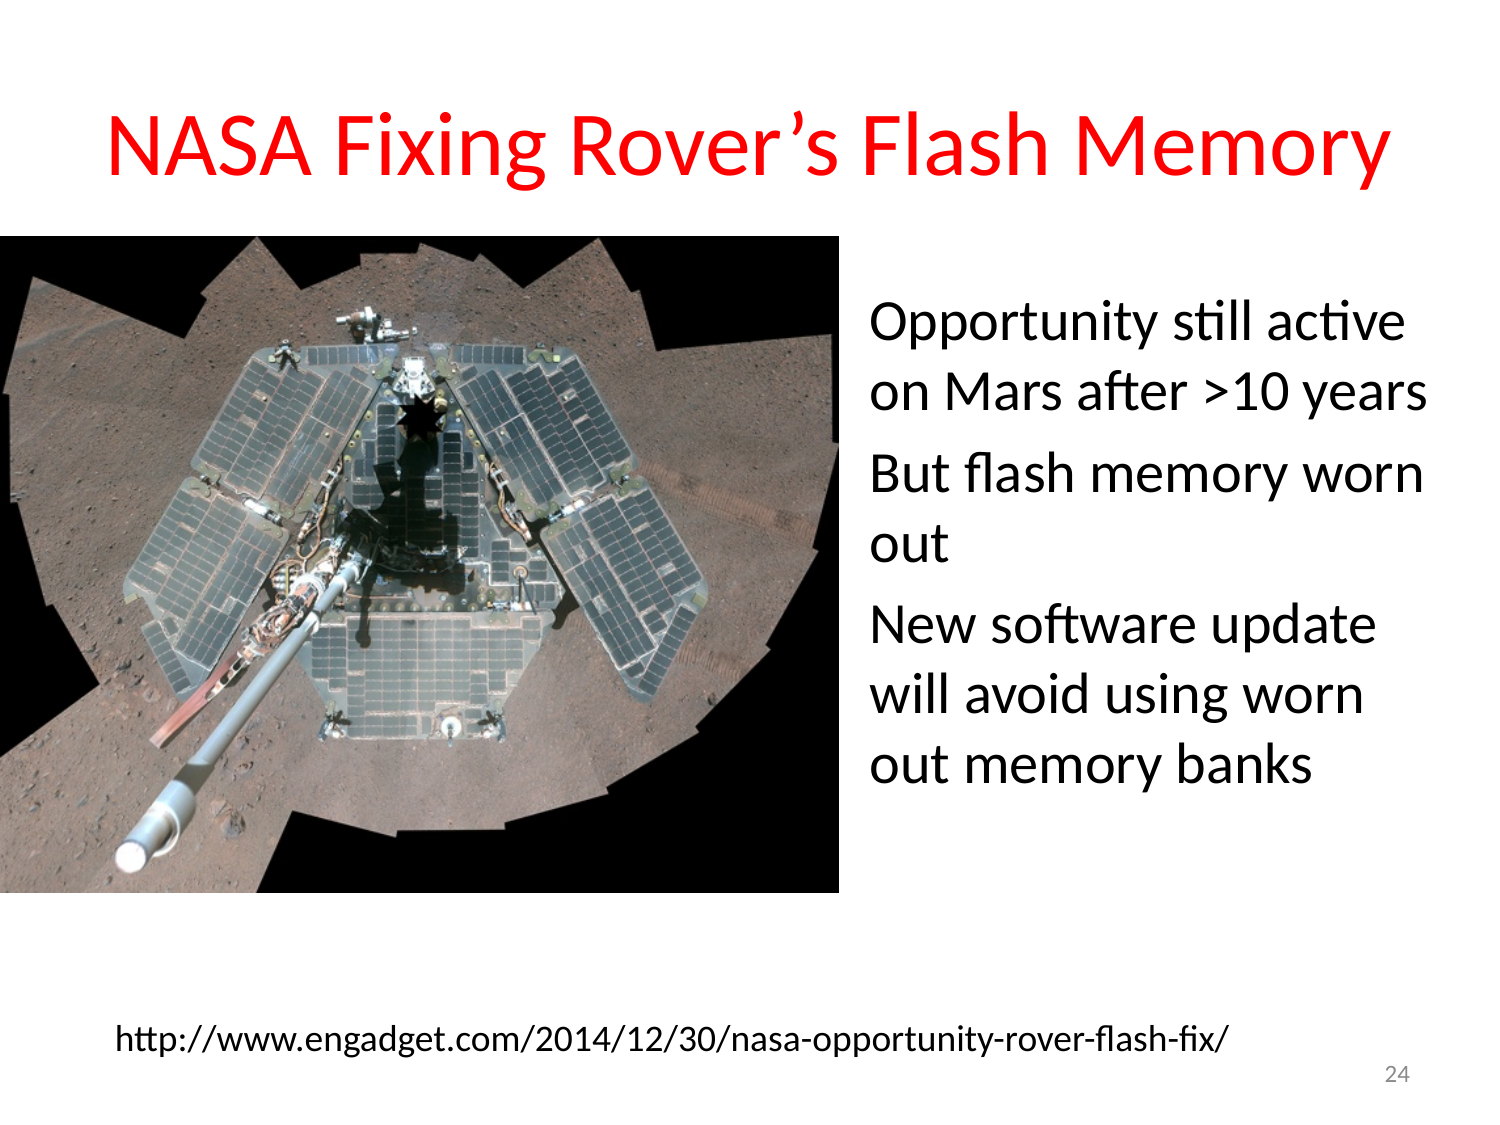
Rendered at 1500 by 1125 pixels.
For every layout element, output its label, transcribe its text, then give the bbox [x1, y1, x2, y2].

text_box http://www.engadget.com/2014/12/30/nasa-opportunity-rover-flash-fix/ [100, 1006, 1366, 1066]
picture [0, 235, 840, 894]
title NASA Fixing Rover’s Flash Memory [75, 45, 1425, 233]
slide_number 24 [1074, 1042, 1425, 1103]
list Opportunity still active on Mars after >10 years But flash memory worn out New software update will avoid using worn out memory banks [798, 274, 1461, 1022]
